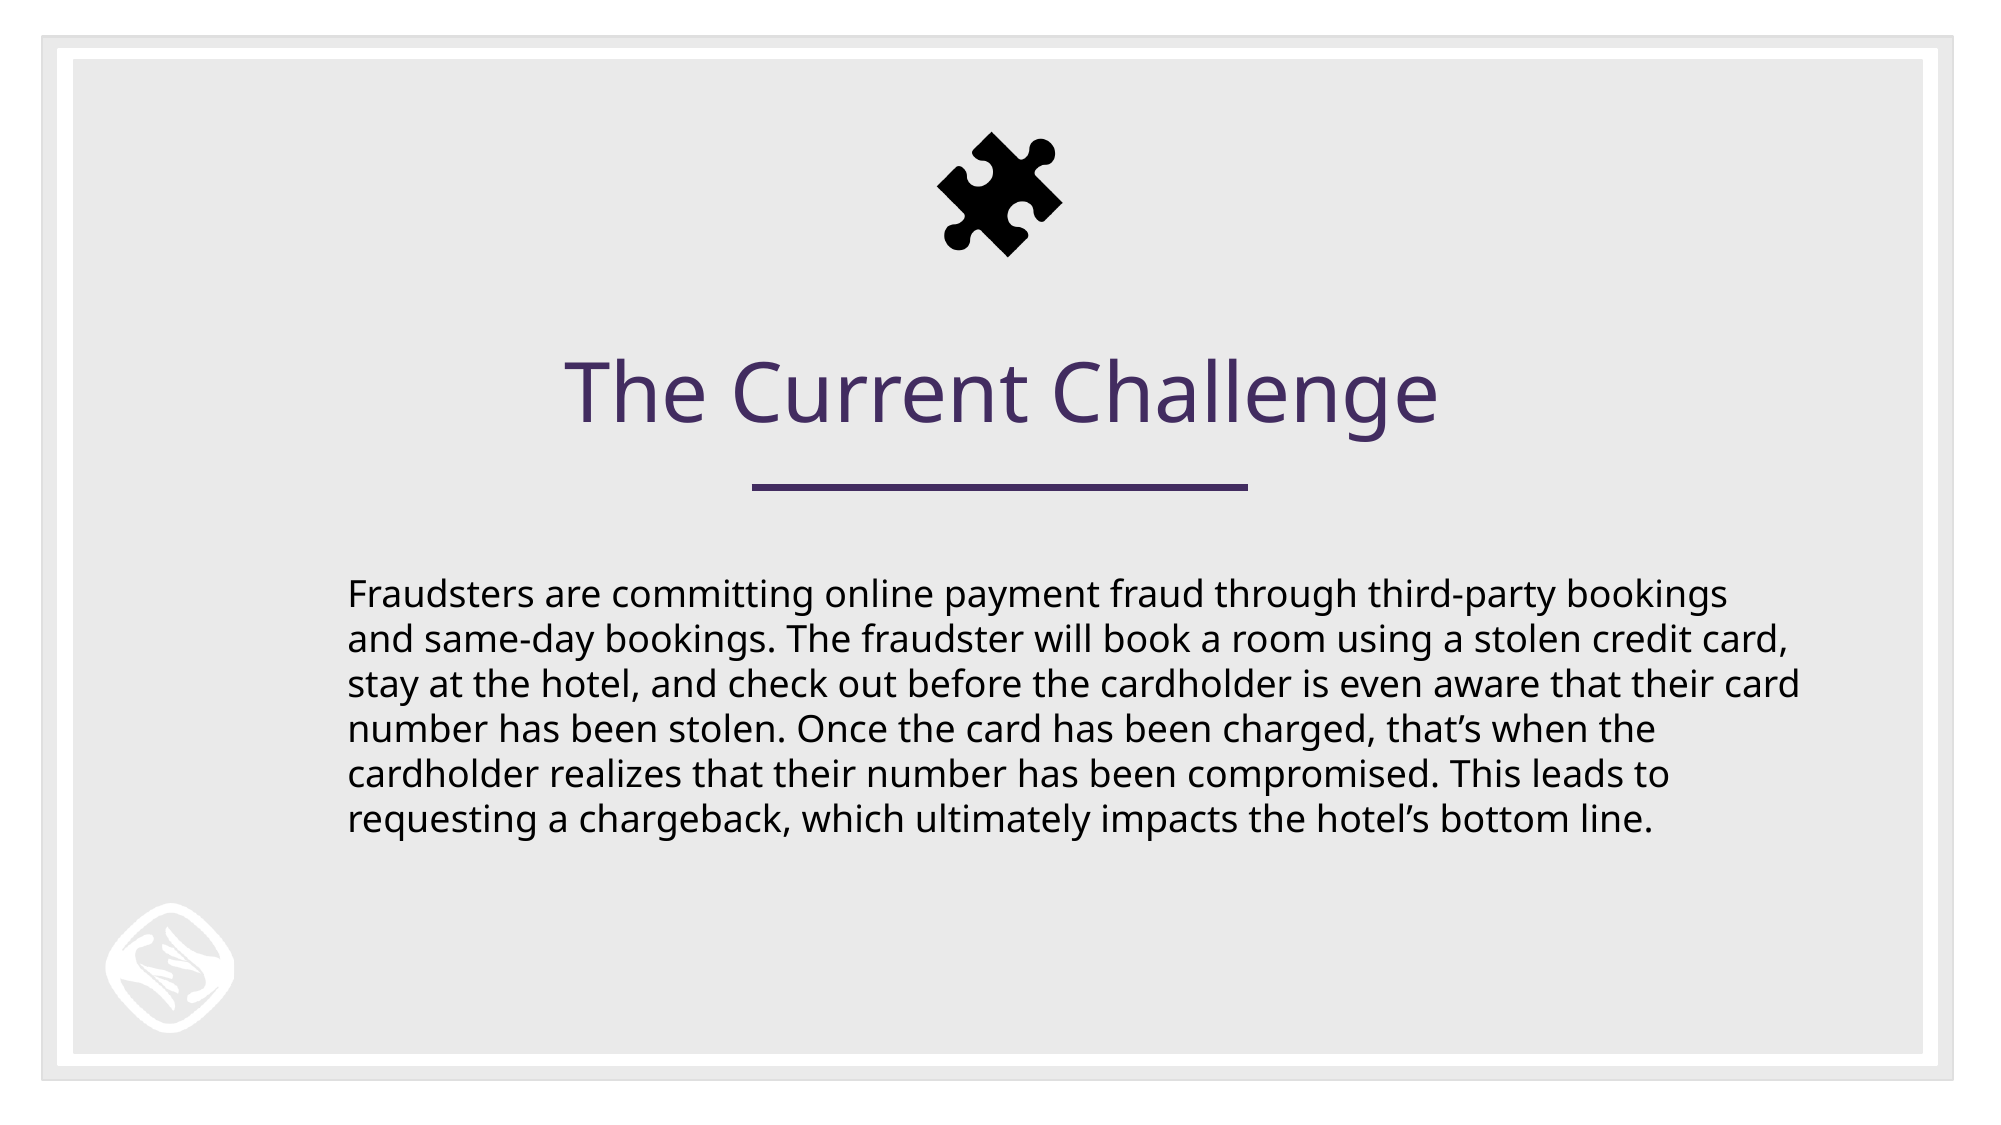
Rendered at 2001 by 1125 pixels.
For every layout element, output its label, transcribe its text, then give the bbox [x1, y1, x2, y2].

text_box Fraudsters are committing online payment fraud through third-party bookings and same-day bookings. The fraudster will book a room using a stolen credit card, stay at the hotel, and check out before the cardholder is even aware that their card number has been stolen. Once the card has been charged, that’s when the cardholder realizes that their number has been compromised. This leads to requesting a chargeback, which ultimately impacts the hotel’s bottom line. [332, 562, 1818, 848]
text_box [105, 903, 235, 1033]
title The Current Challenge [562, 337, 1525, 528]
picture [924, 122, 1076, 273]
